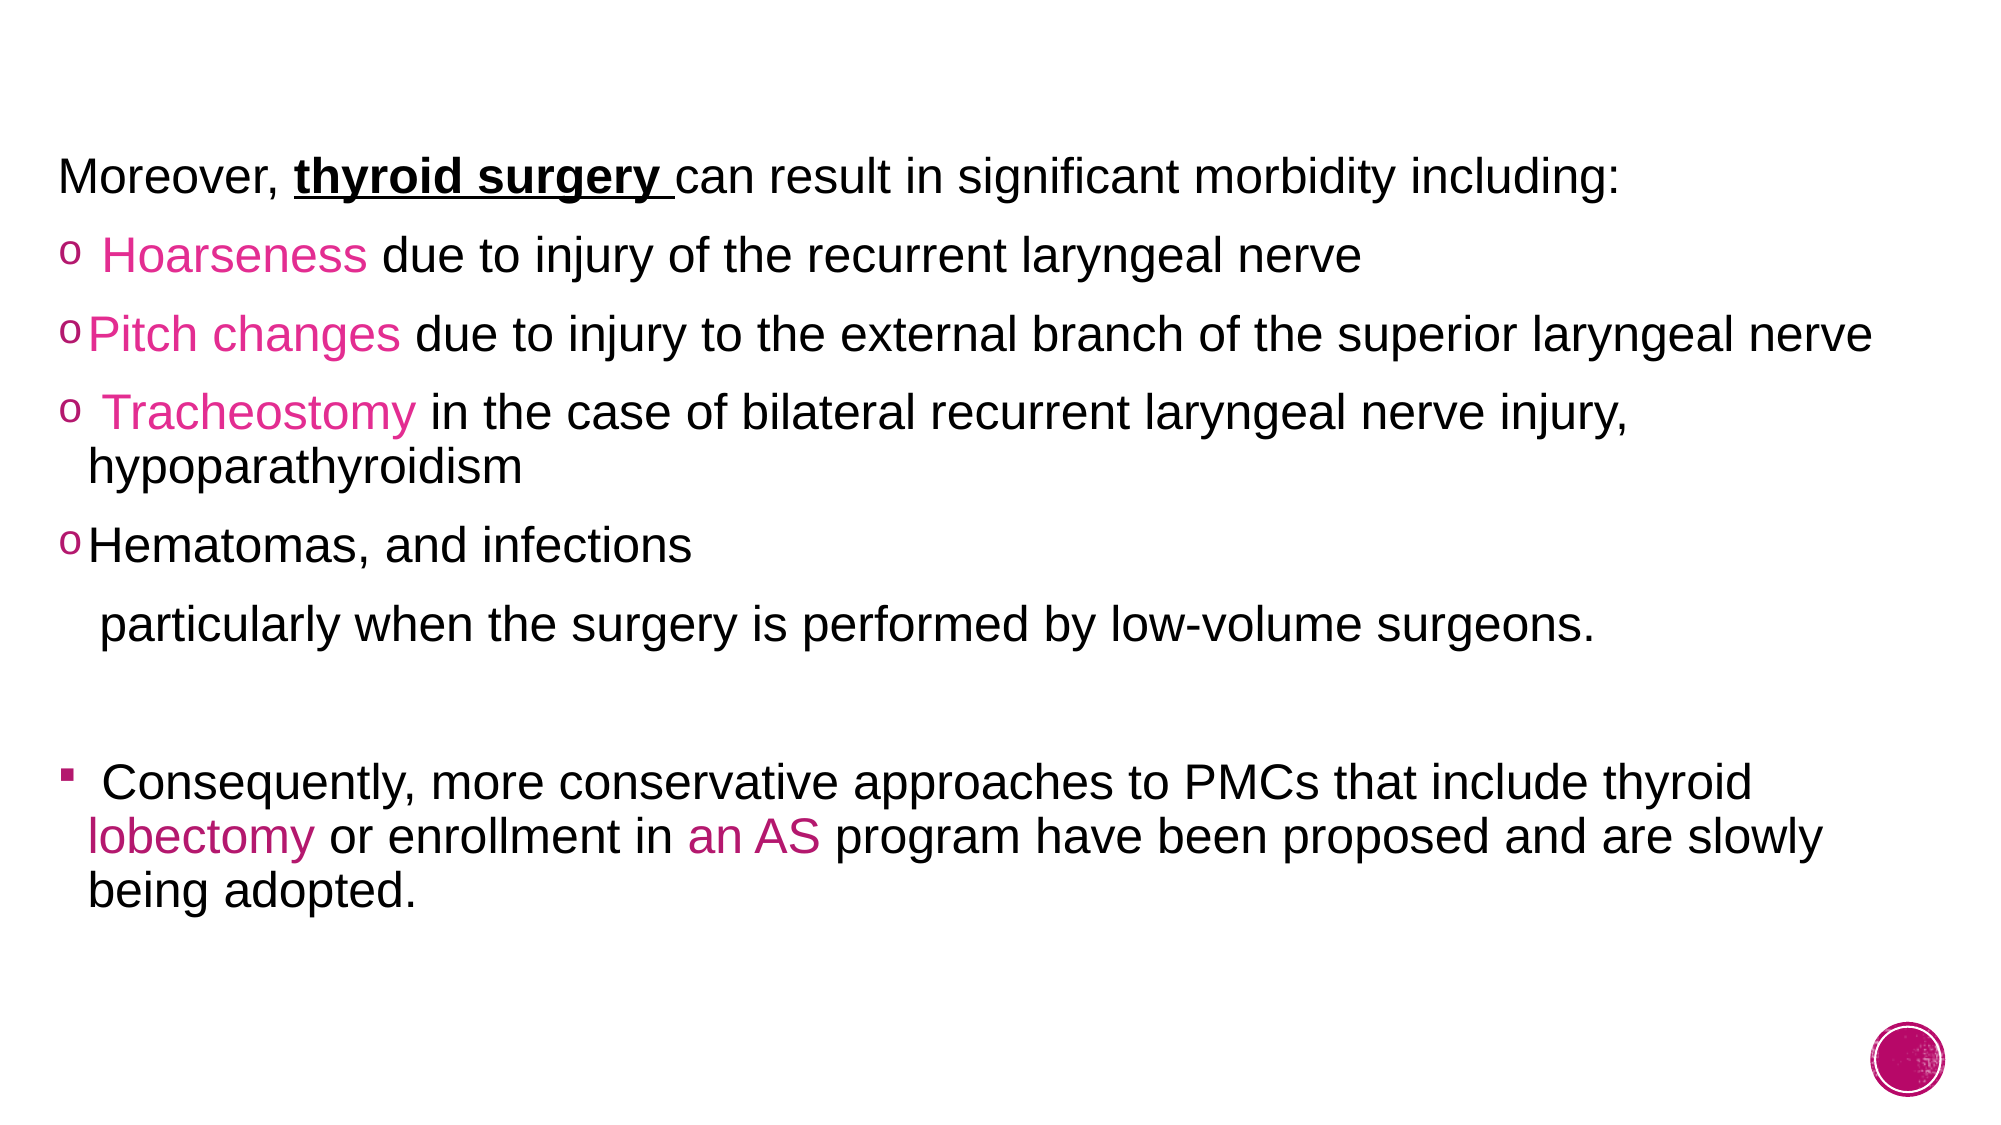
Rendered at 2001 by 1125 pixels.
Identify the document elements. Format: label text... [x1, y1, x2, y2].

list Moreover, thyroid surgery can result in significant morbidity including: Hoarseness due to injury of the recurrent laryngeal nerve Pitch changes due to injury to the external branch of the superior laryngeal nerve Tracheostomy in the case of bilateral recurrent laryngeal nerve injury, hypoparathyroidism Hematomas, and infections particularly when the surgery is performed by low-volume surgeons. Consequently, more conservative approaches to PMCs that include thyroid lobectomy or enrollment in an AS program have been proposed and are slowly being adopted. [42, 142, 1938, 1072]
